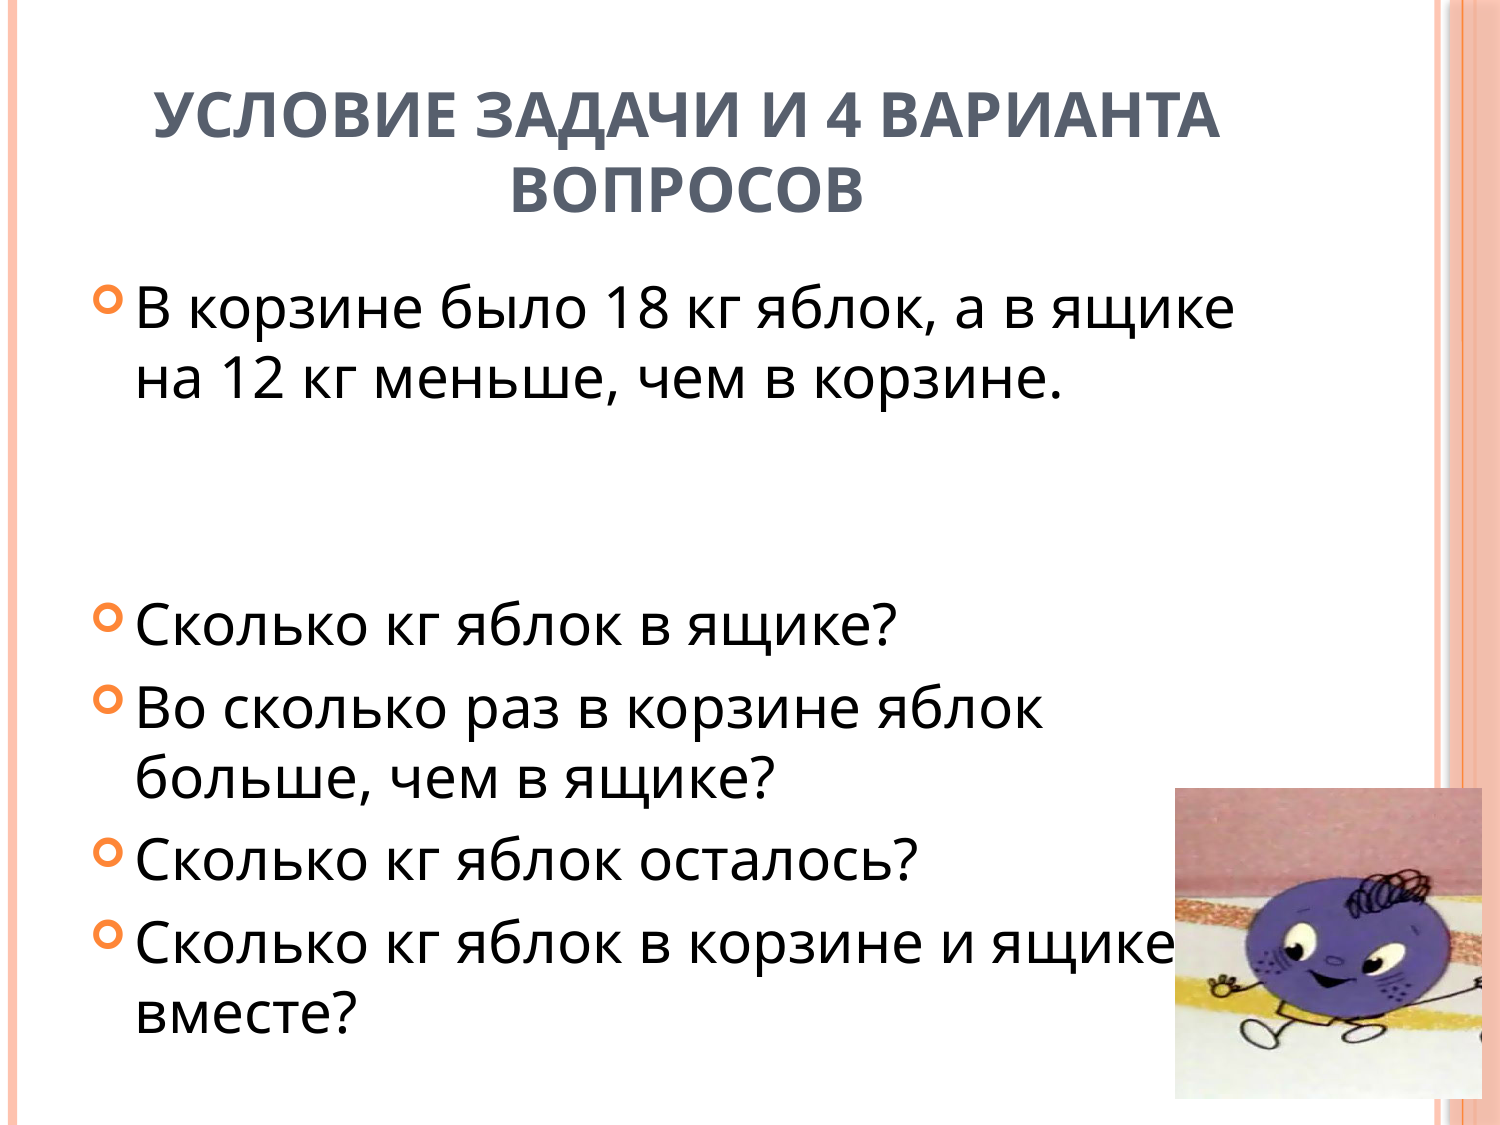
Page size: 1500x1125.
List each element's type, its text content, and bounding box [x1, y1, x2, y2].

picture [1174, 788, 1483, 1100]
title Условие задачи и 4 варианта вопросов [75, 45, 1300, 233]
list В корзине было 18 кг яблок, а в ящике на 12 кг меньше, чем в корзине. Сколько кг яблок в ящике? Во сколько раз в корзине яблок больше, чем в ящике? Сколько кг яблок осталось? Сколько кг яблок в корзине и ящике вместе? [75, 262, 1300, 1062]
